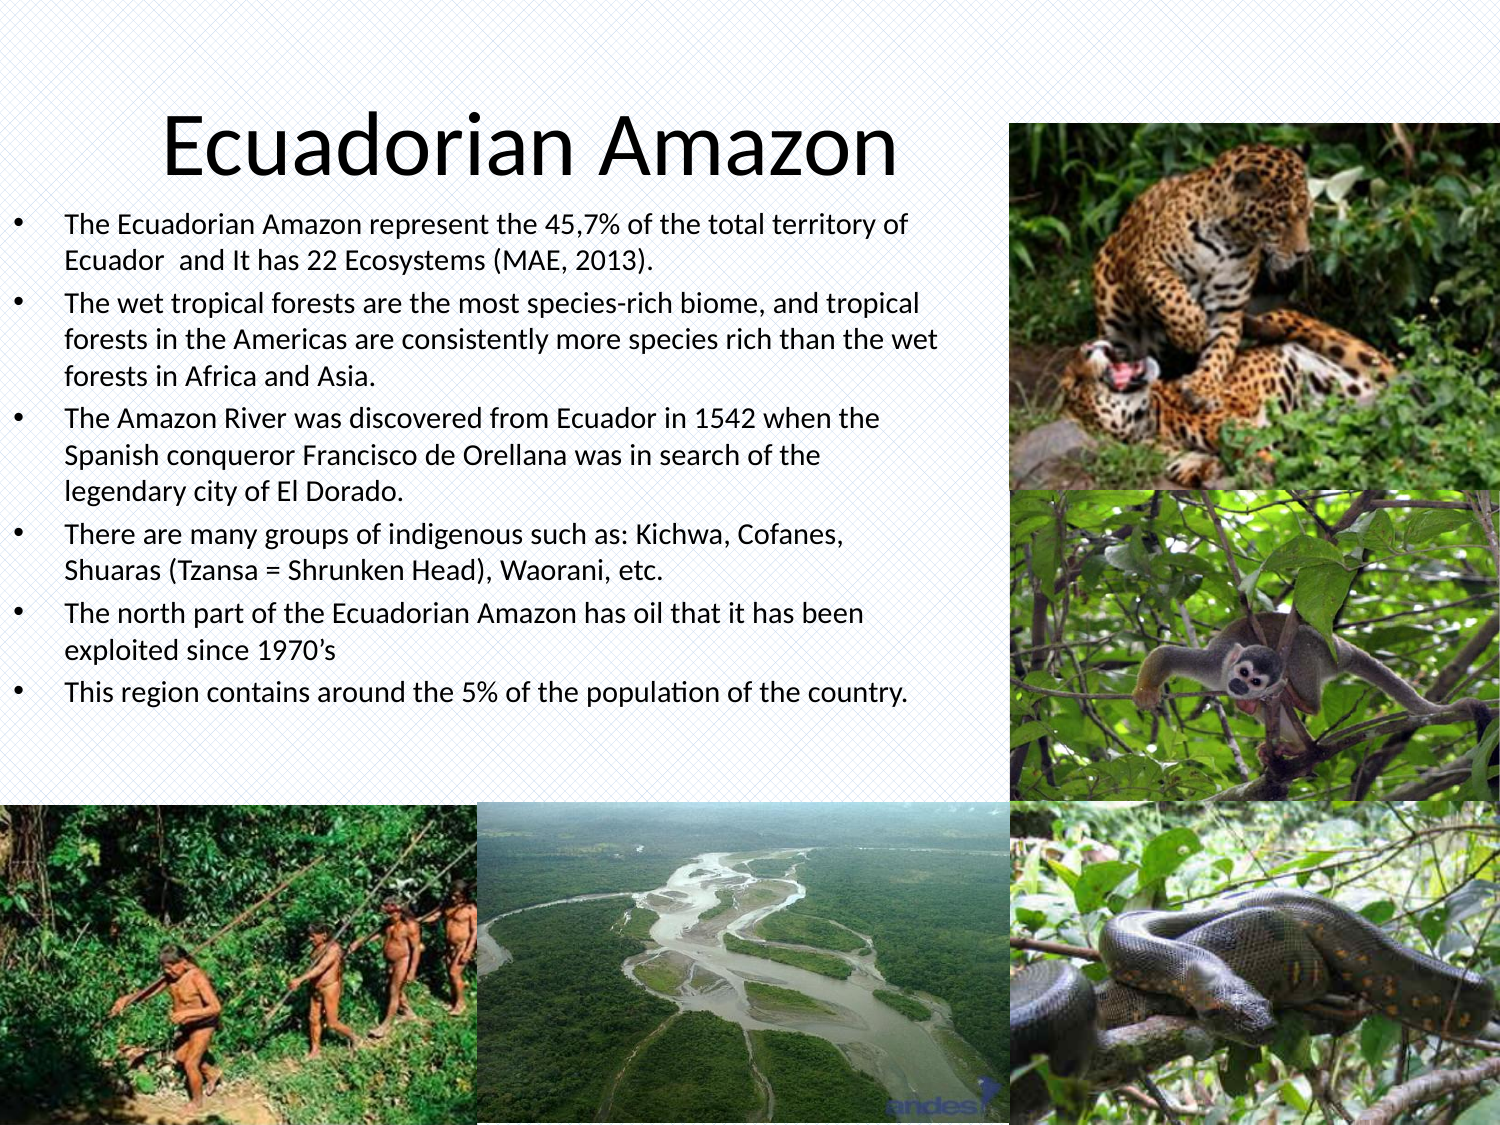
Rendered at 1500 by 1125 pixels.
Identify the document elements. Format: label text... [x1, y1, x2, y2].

picture [0, 122, 1500, 1125]
list The Ecuadorian Amazon represent the 45,7% of the total territory of Ecuador and It has 22 Ecosystems (MAE, 2013). The wet tropical forests are the most species-rich biome, and tropical forests in the Americas are consistently more species rich than the wet forests in Africa and Asia. The Amazon River was discovered from Ecuador in 1542 when the Spanish conqueror Francisco de Orellana was in search of the legendary city of El Dorado. There are many groups of indigenous such as: Kichwa, Cofanes, Shuaras (Tzansa = Shrunken Head), Waorani, etc. The north part of the Ecuadorian Amazon has oil that it has been exploited since 1970’s This region contains around the 5% of the population of the country. [0, 196, 963, 728]
title Ecuadorian Amazon [75, 45, 987, 233]
